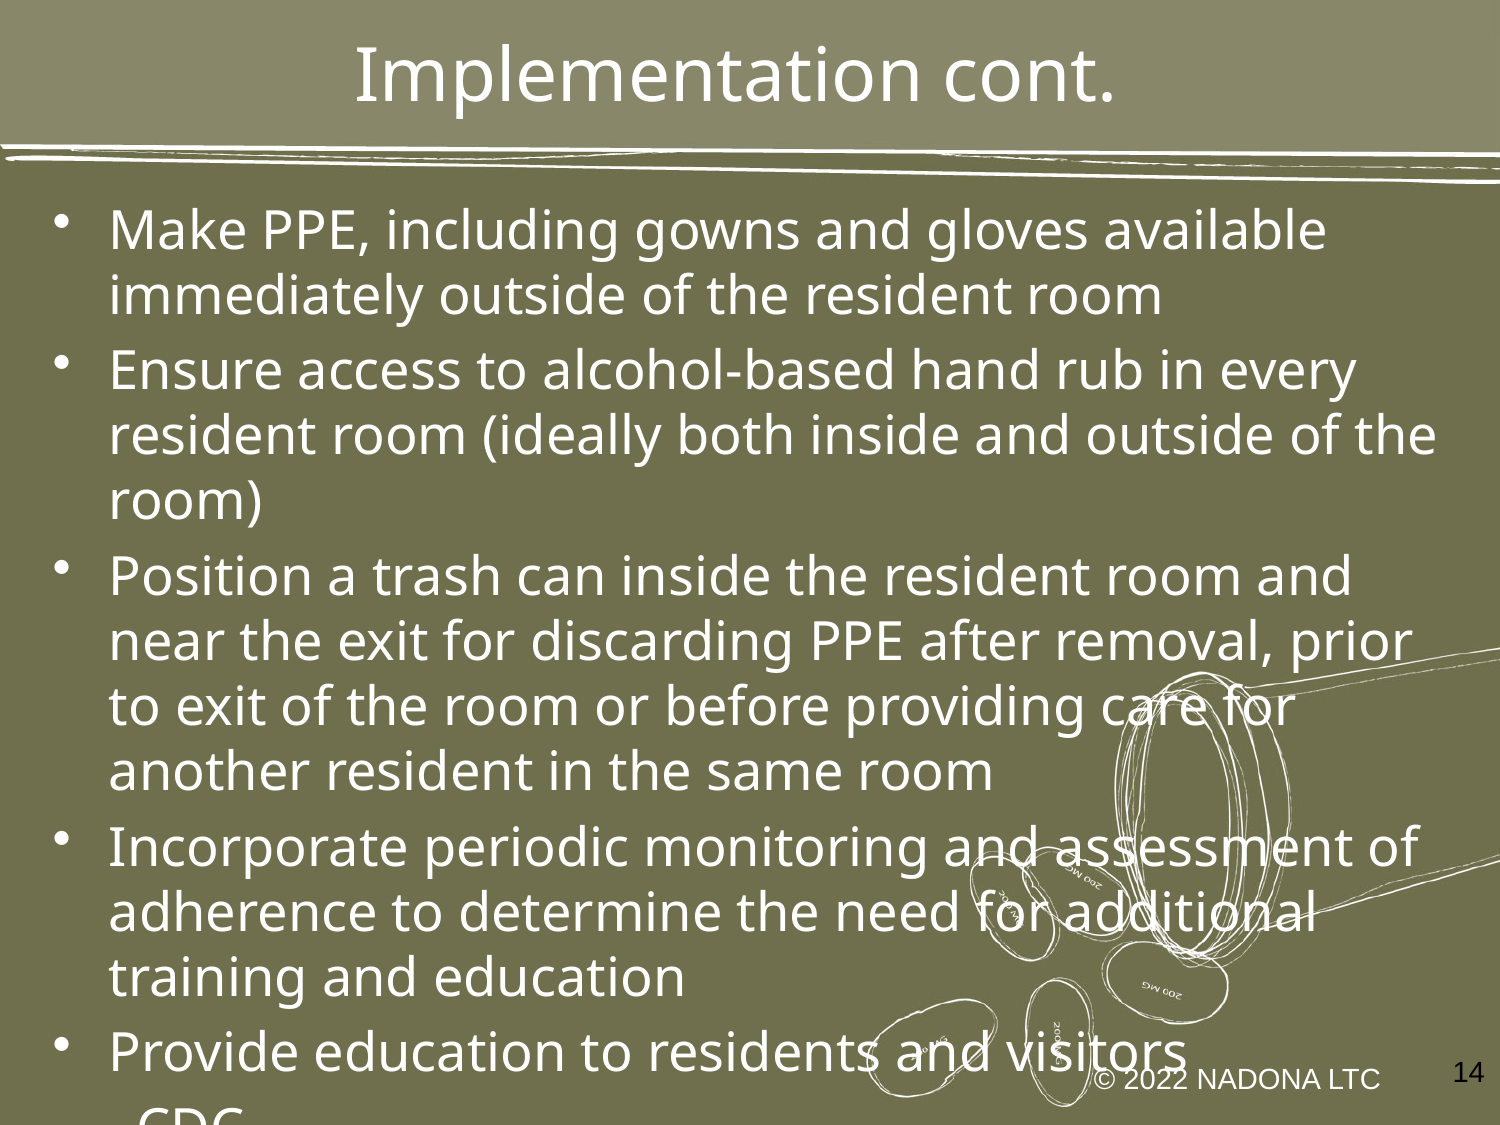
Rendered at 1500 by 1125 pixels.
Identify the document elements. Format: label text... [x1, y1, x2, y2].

list Make PPE, including gowns and gloves available immediately outside of the resident room Ensure access to alcohol-based hand rub in every resident room (ideally both inside and outside of the room) Position a trash can inside the resident room and near the exit for discarding PPE after removal, prior to exit of the room or before providing care for another resident in the same room Incorporate periodic monitoring and assessment of adherence to determine the need for additional training and education Provide education to residents and visitors CDC [37, 187, 1475, 868]
footer © 2022 NADONA LTC [999, 1053, 1475, 1125]
slide_number 14 [1149, 1045, 1500, 1124]
title Implementation cont. [339, 21, 1328, 122]
picture [0, 0, 1500, 1125]
